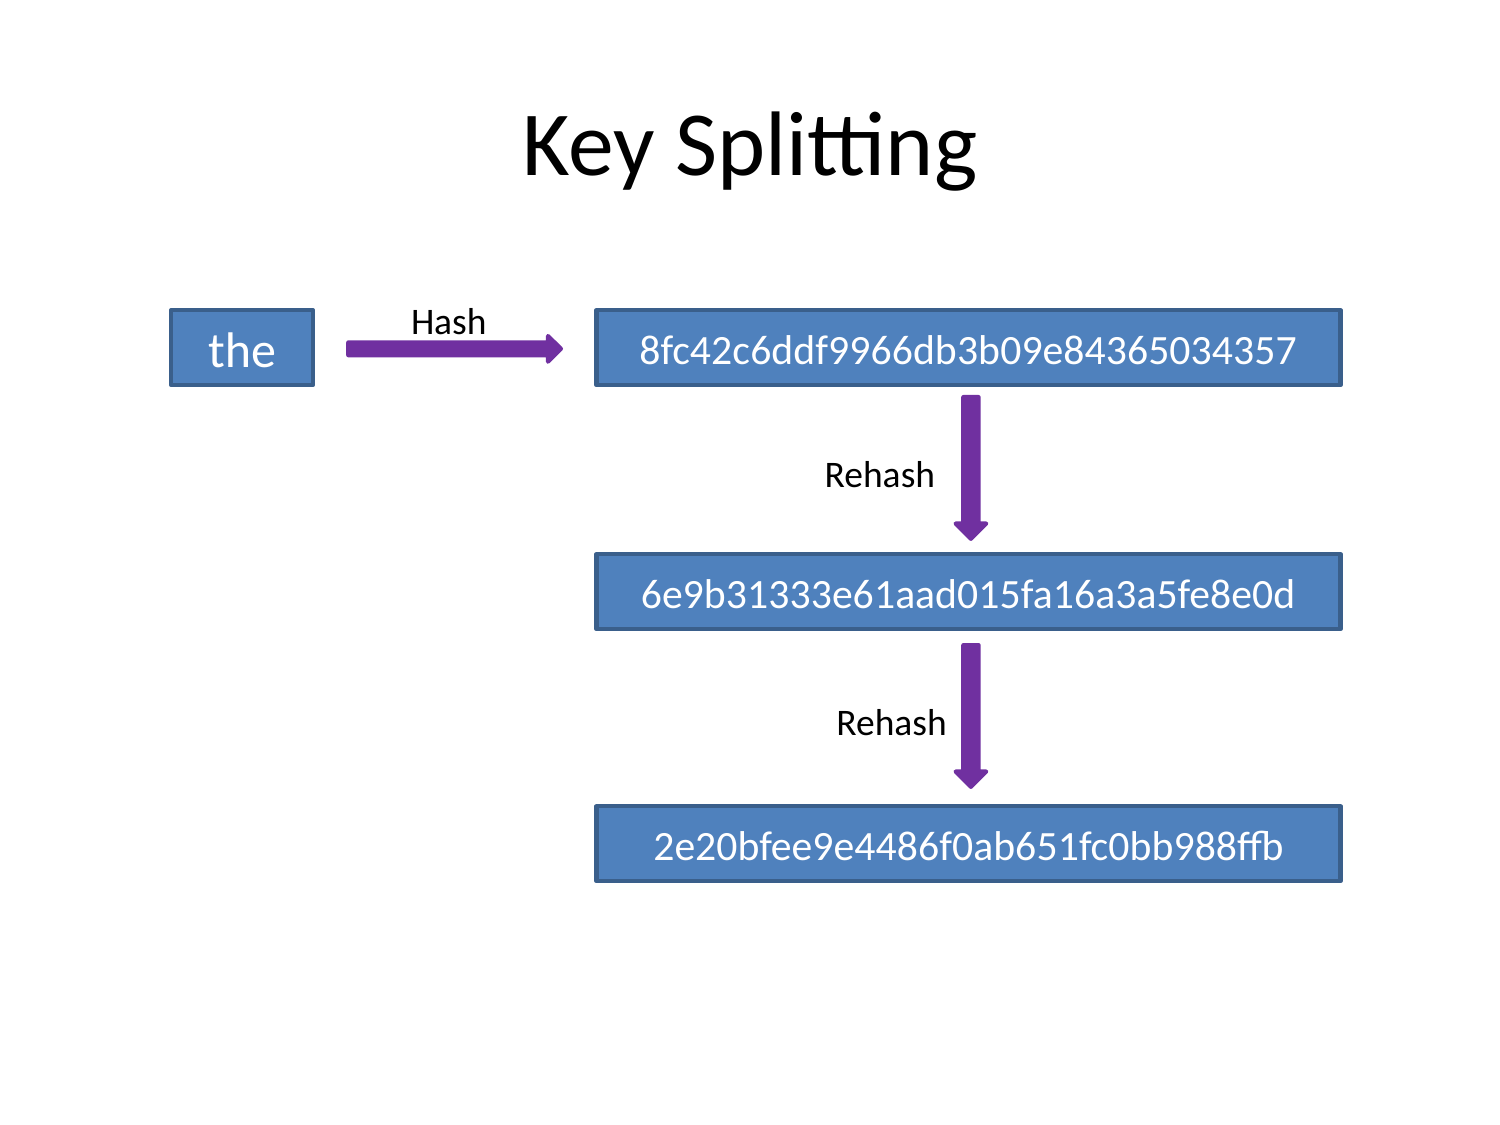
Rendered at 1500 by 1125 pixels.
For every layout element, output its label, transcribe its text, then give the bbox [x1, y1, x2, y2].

text_box [346, 334, 564, 364]
title Key Splitting [75, 45, 1425, 233]
text_box 8fc42c6ddf9966db3b09e84365034357 [594, 308, 1343, 387]
text_box Hash [396, 289, 502, 349]
text_box Rehash [809, 442, 951, 503]
text_box [953, 643, 989, 789]
text_box 2e20bfee9e4486f0ab651fc0bb988ffb [594, 804, 1343, 883]
text_box Rehash [821, 690, 962, 751]
text_box [953, 394, 989, 541]
text_box the [169, 308, 315, 387]
text_box 6e9b31333e61aad015fa16a3a5fe8e0d [594, 552, 1343, 631]
